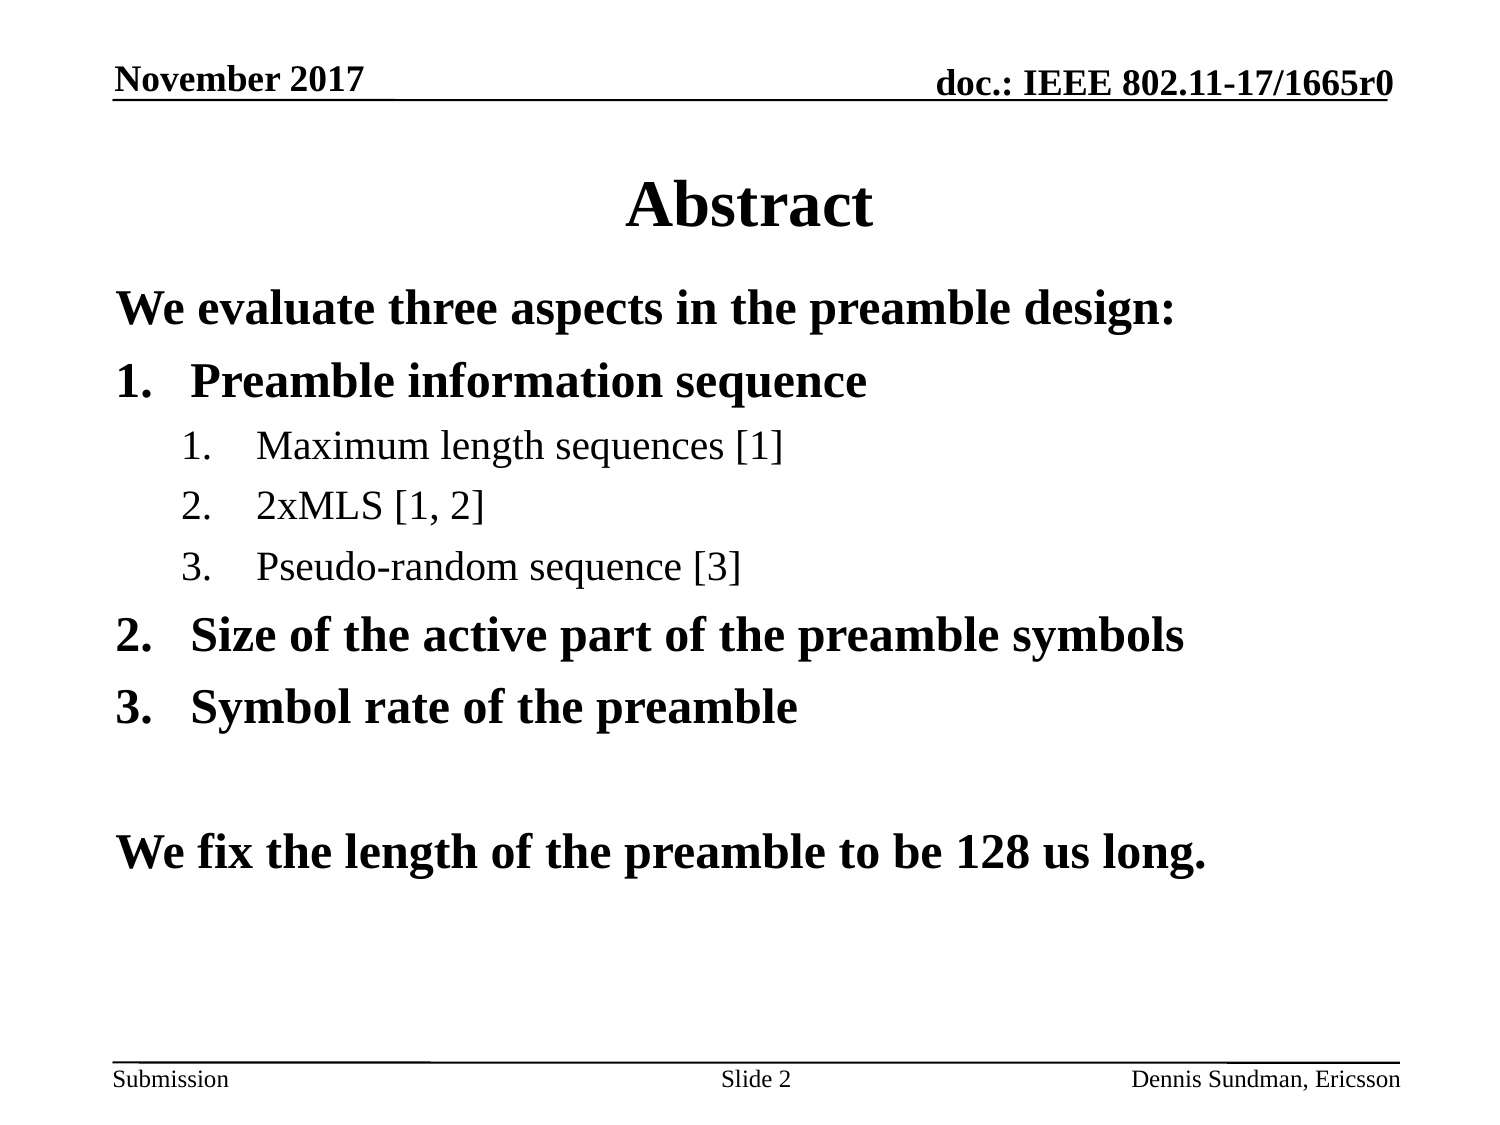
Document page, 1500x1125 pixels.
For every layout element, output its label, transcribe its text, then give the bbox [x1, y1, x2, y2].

footer Dennis Sundman, Ericsson [902, 1061, 1402, 1093]
slide_number Slide 2 [712, 1061, 800, 1123]
title Abstract [112, 112, 1388, 288]
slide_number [114, 54, 540, 100]
list We evaluate three aspects in the preamble design: Preamble information sequence Maximum length sequences [1] 2xMLS [1, 2] Pseudo-random sequence [3] Size of the active part of the preamble symbols Symbol rate of the preamble We fix the length of the preamble to be 128 us long. [100, 266, 1376, 943]
